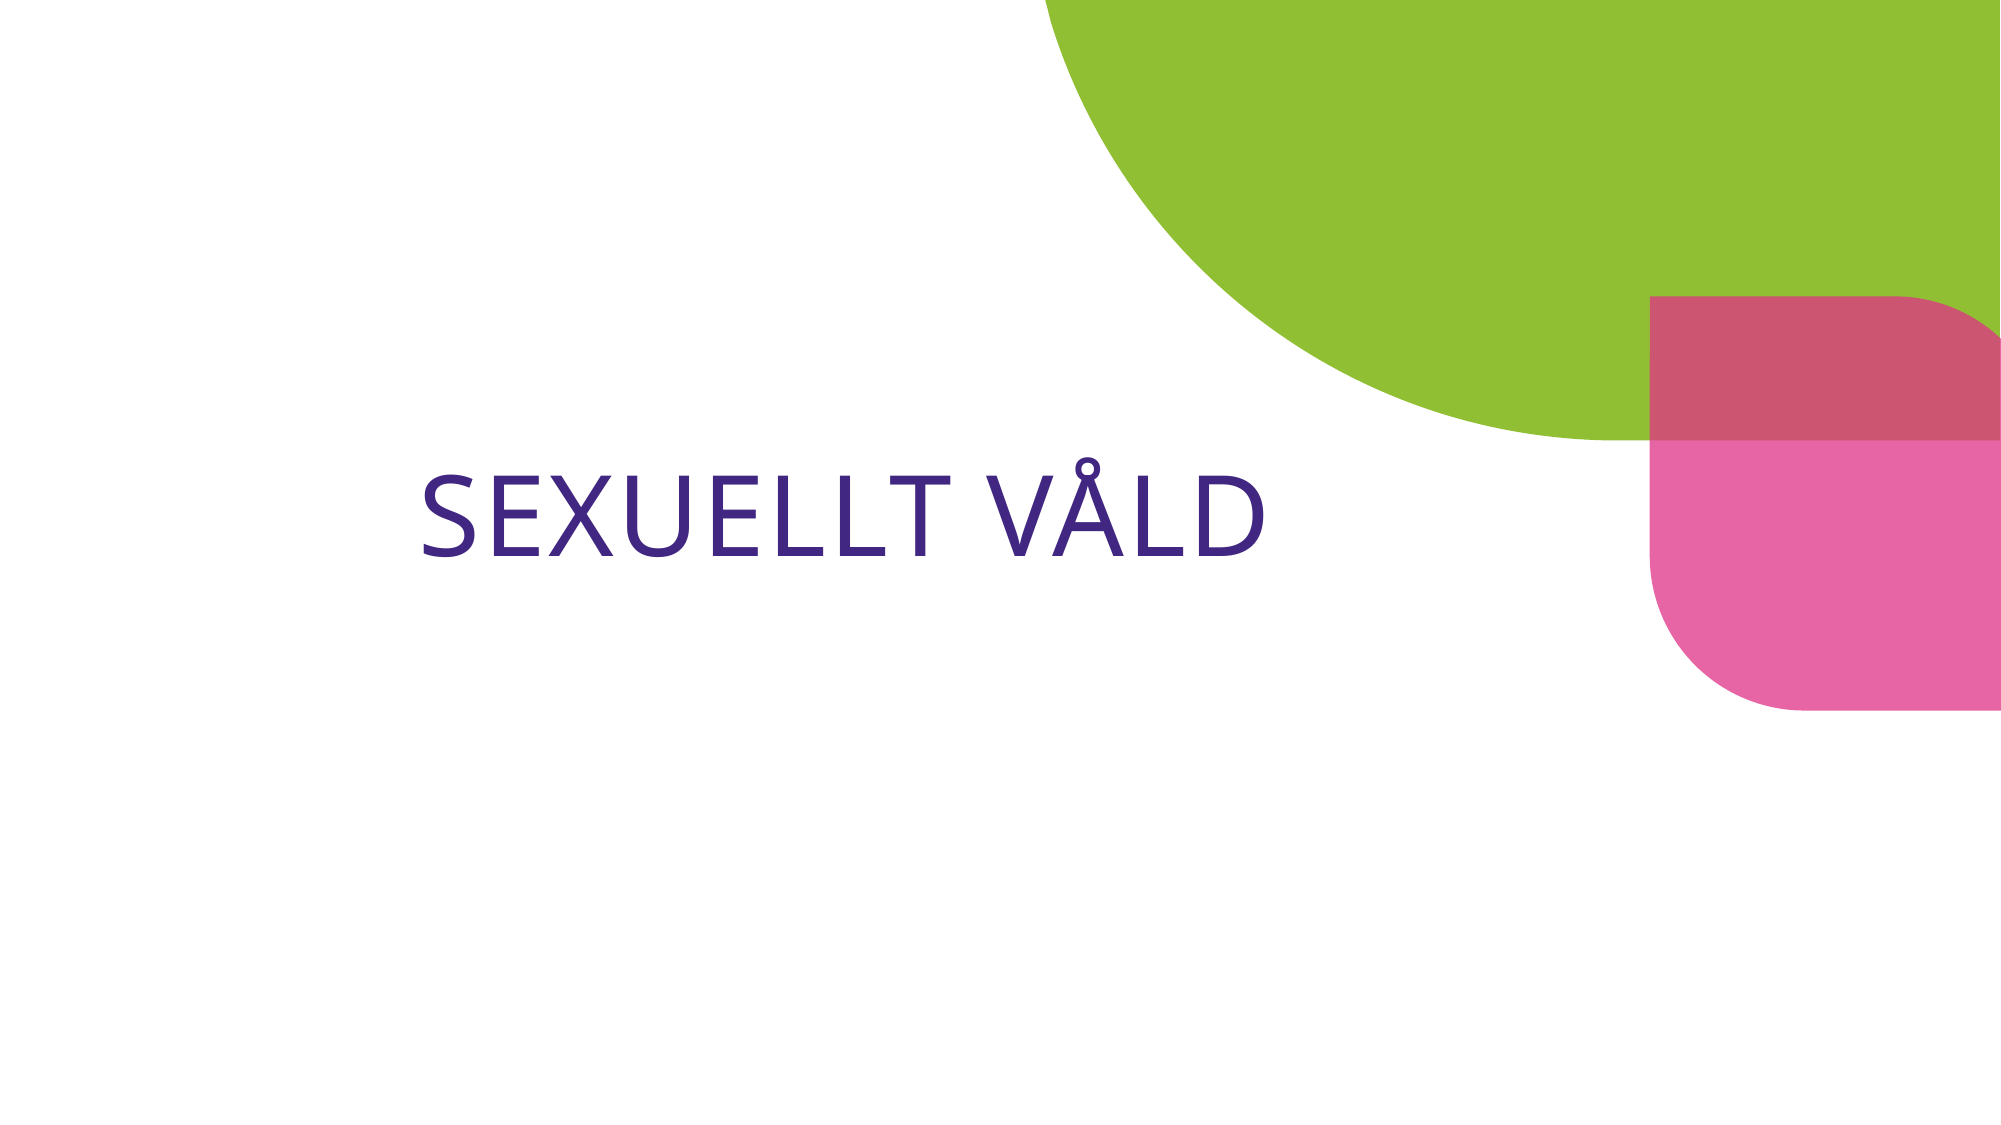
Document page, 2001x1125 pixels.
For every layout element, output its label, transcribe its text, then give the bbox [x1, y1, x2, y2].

text_box sexuellt våld [103, 156, 1592, 857]
